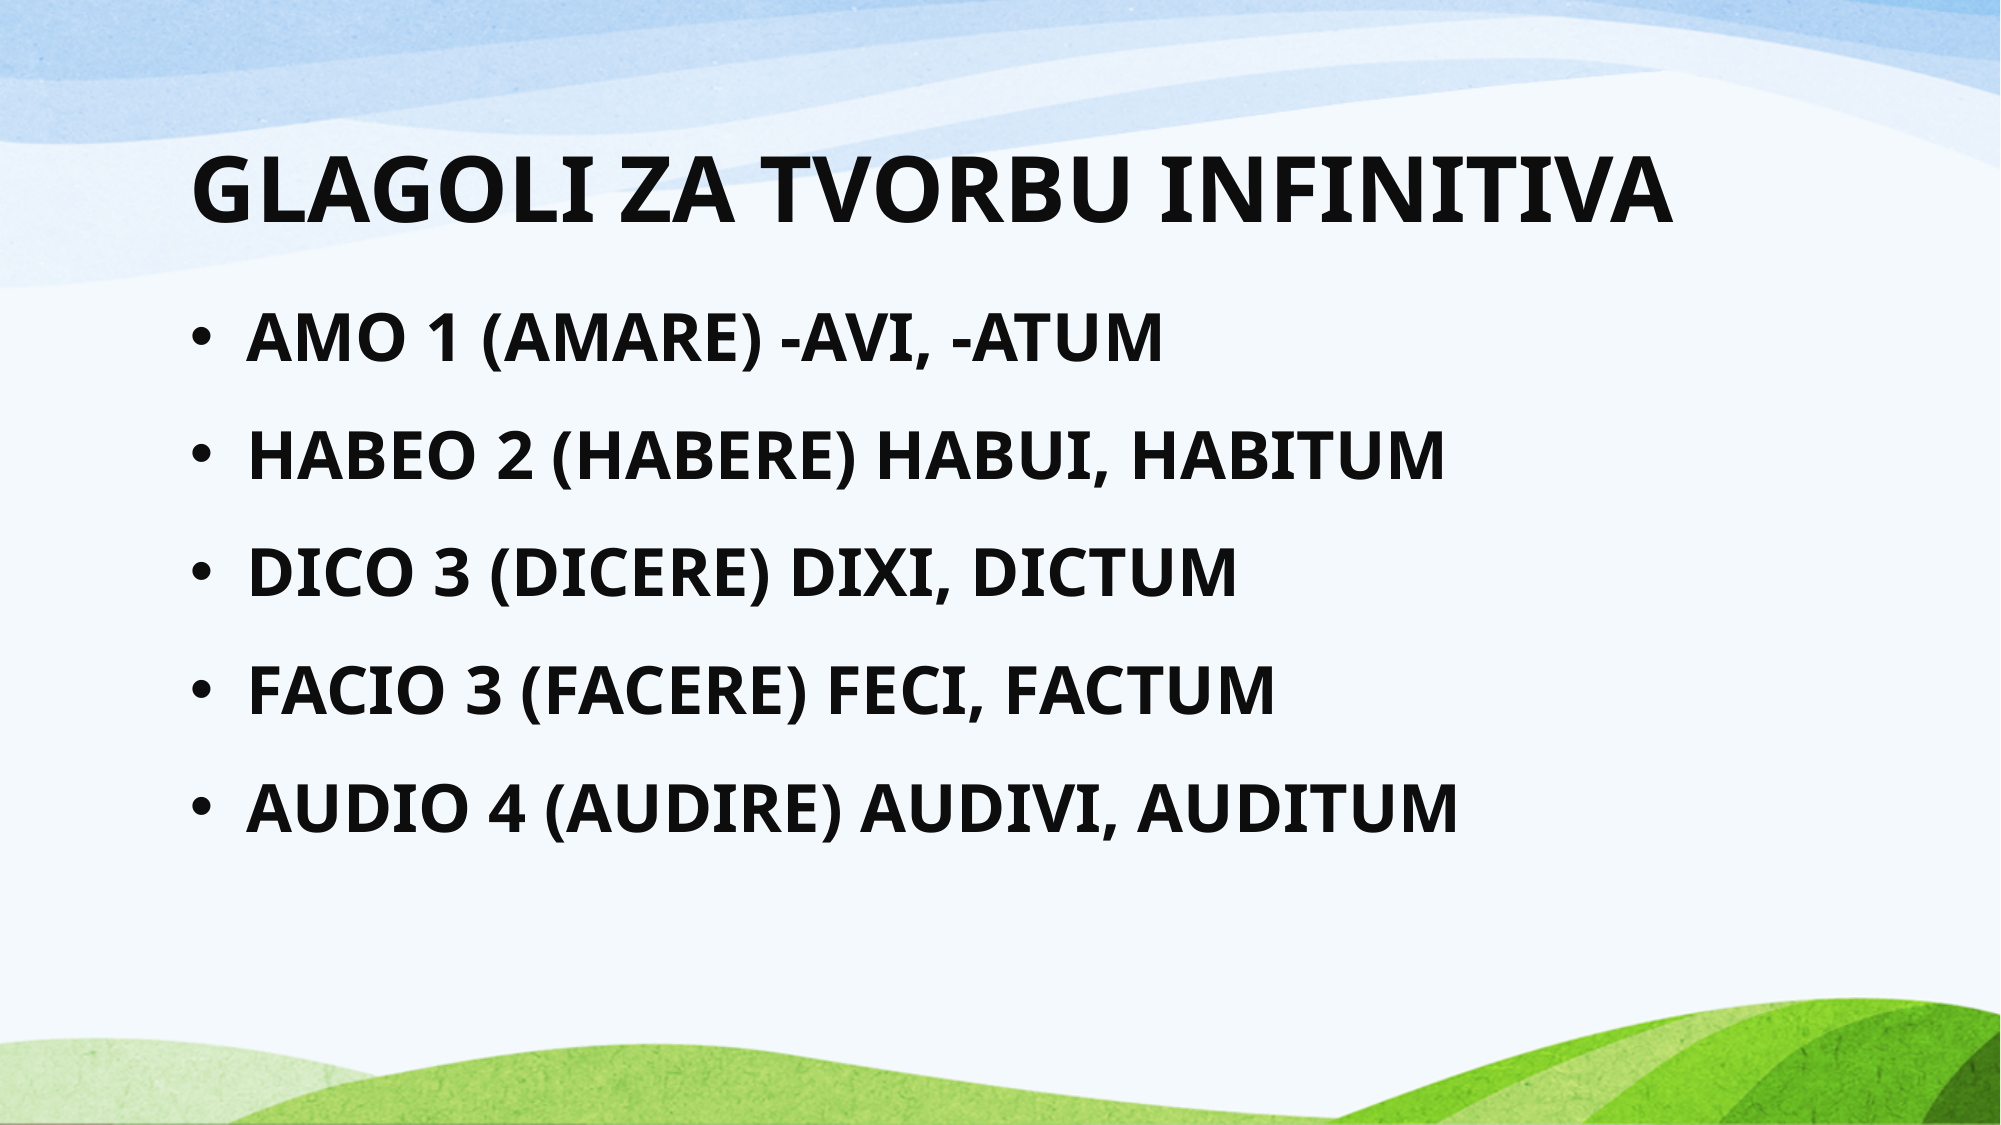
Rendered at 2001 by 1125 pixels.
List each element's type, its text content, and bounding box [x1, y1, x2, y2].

title GLAGOLI ZA TVORBU INFINITIVA [174, 50, 1825, 250]
picture [0, 0, 2001, 1125]
list AMO 1 (AMARE) -AVI, -ATUM HABEO 2 (HABERE) HABUI, HABITUM DICO 3 (DICERE) DIXI, DICTUM FACIO 3 (FACERE) FECI, FACTUM AUDIO 4 (AUDIRE) AUDIVI, AUDITUM [174, 287, 1825, 982]
